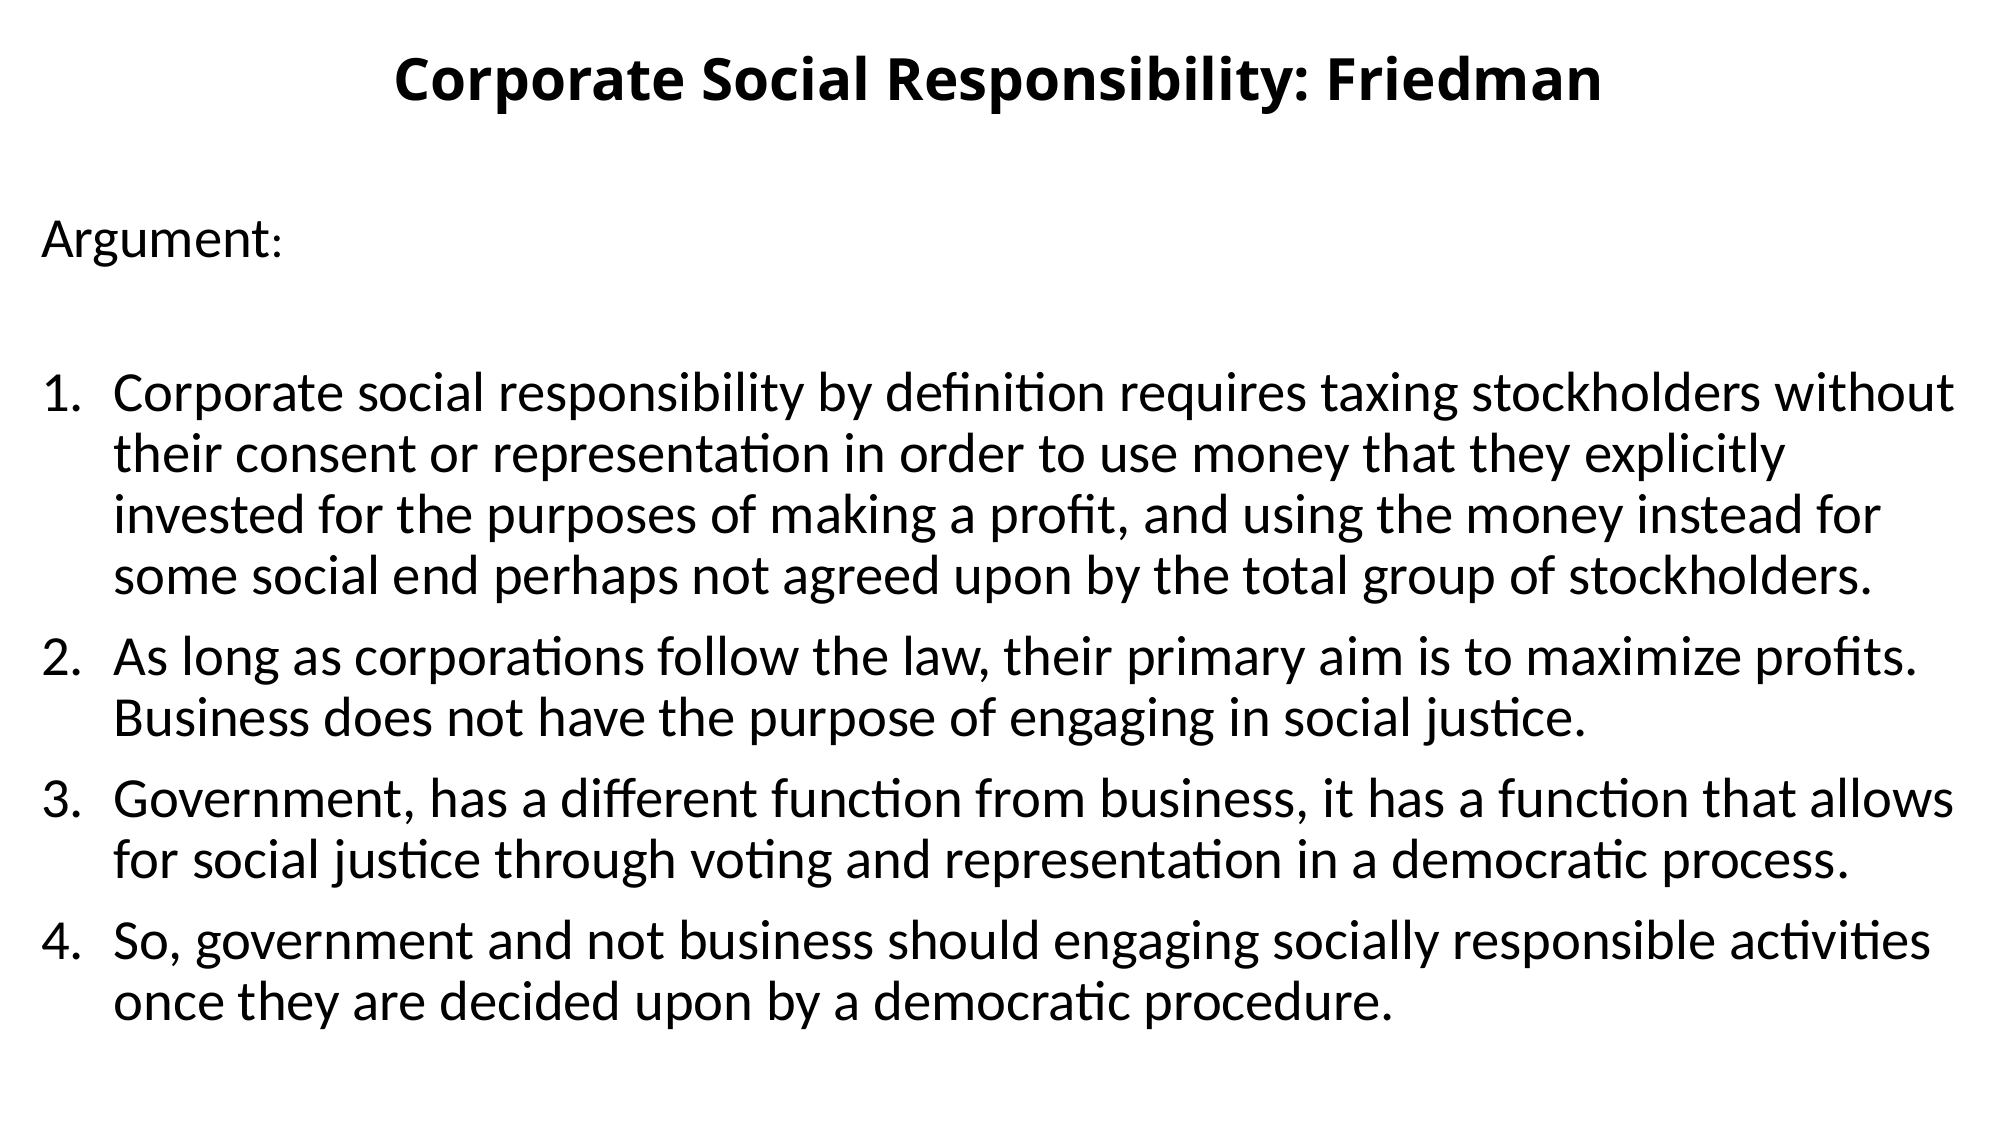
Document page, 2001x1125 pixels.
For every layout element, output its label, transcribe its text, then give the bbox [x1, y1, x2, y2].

list Argument: Corporate social responsibility by definition requires taxing stockholders without their consent or representation in order to use money that they explicitly invested for the purposes of making a profit, and using the money instead for some social end perhaps not agreed upon by the total group of stockholders. As long as corporations follow the law, their primary aim is to maximize profits. Business does not have the purpose of engaging in social justice. Government, has a different function from business, it has a function that allows for social justice through voting and representation in a democratic process. So, government and not business should engaging socially responsible activities once they are decided upon by a democratic procedure. [26, 123, 1973, 1090]
title Corporate Social Responsibility: Friedman [271, 16, 1726, 123]
